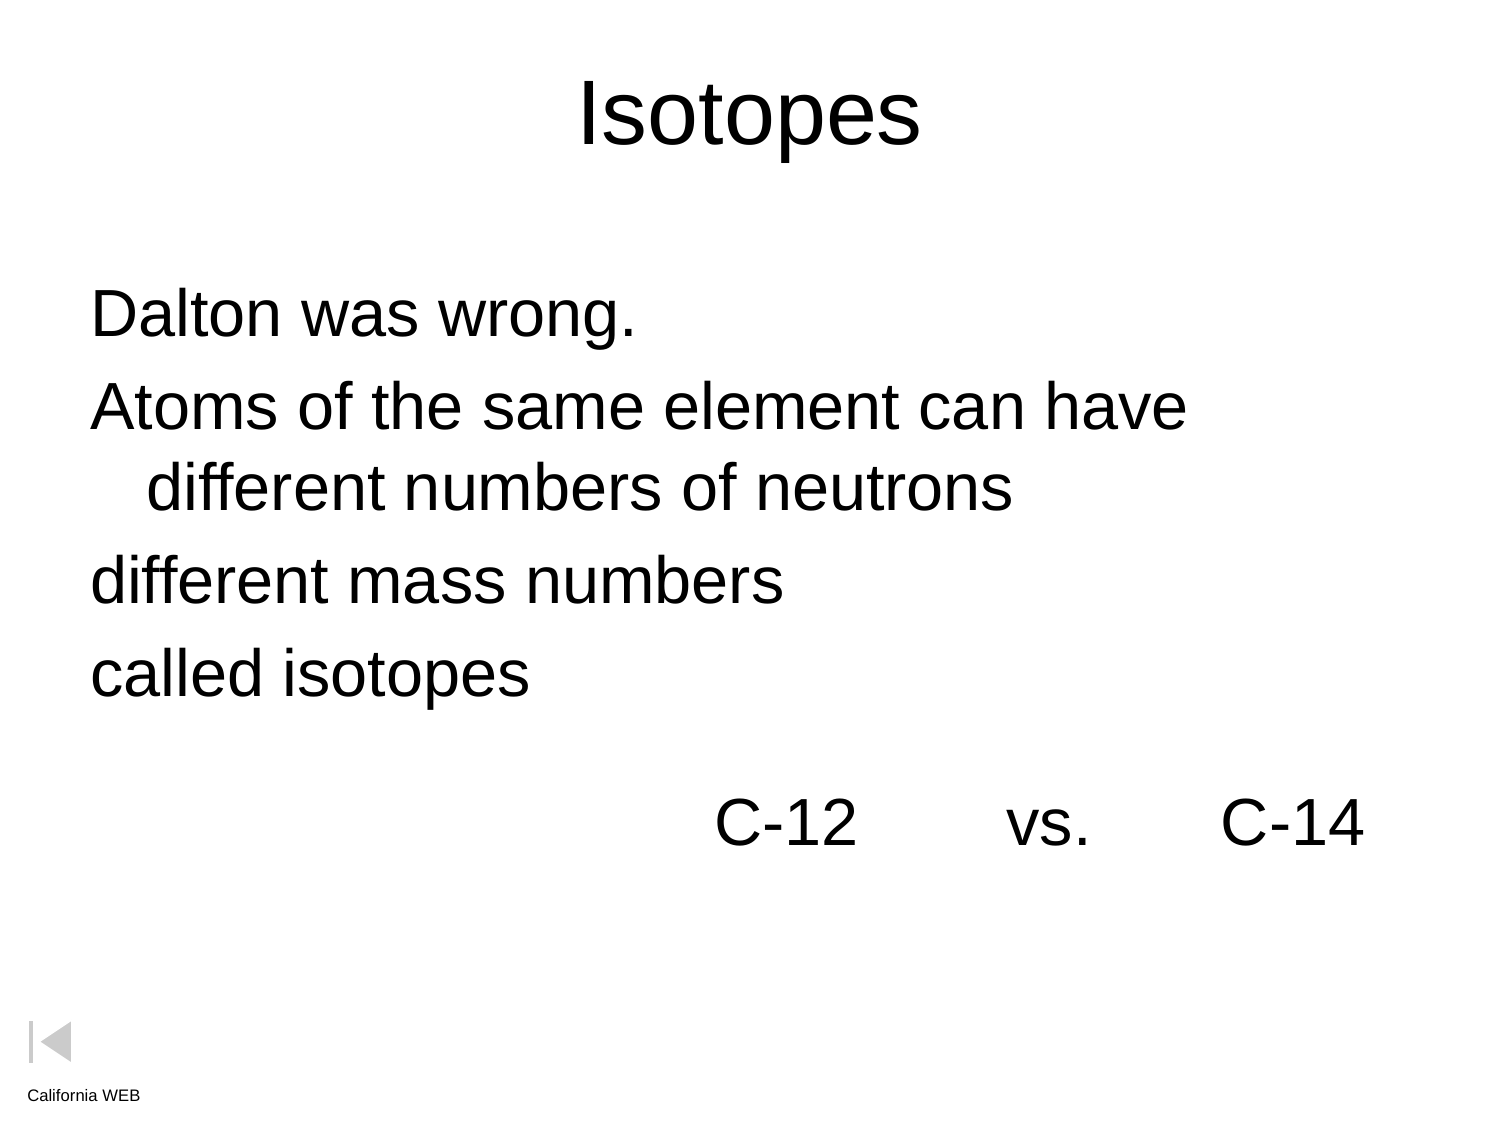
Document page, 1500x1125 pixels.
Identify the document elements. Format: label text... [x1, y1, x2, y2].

text_box California WEB [12, 1077, 156, 1112]
text_box C-12 vs. C-14 [699, 771, 1382, 866]
text_box [0, 1012, 100, 1072]
title Isotopes [74, 44, 1426, 249]
list Dalton was wrong. Atoms of the same element can have different numbers of neutrons different mass numbers called isotopes [74, 262, 1426, 1006]
